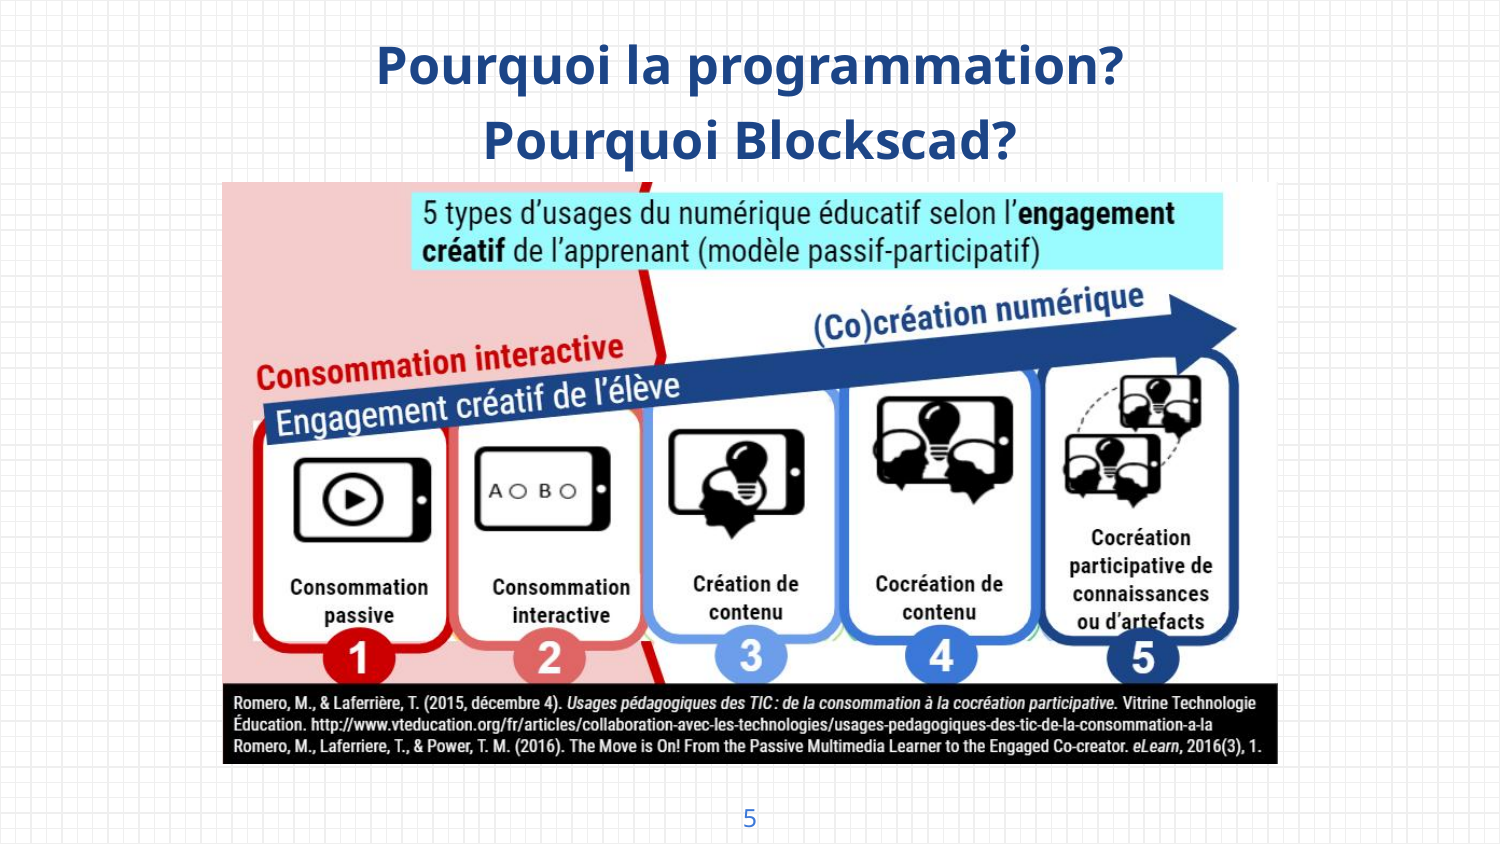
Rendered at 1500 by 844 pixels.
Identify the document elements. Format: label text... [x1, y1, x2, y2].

slide_number ‹#› [705, 796, 795, 844]
picture [222, 182, 1278, 765]
subtitle Pourquoi la programmation? Pourquoi Blockscad? [264, 36, 1236, 166]
